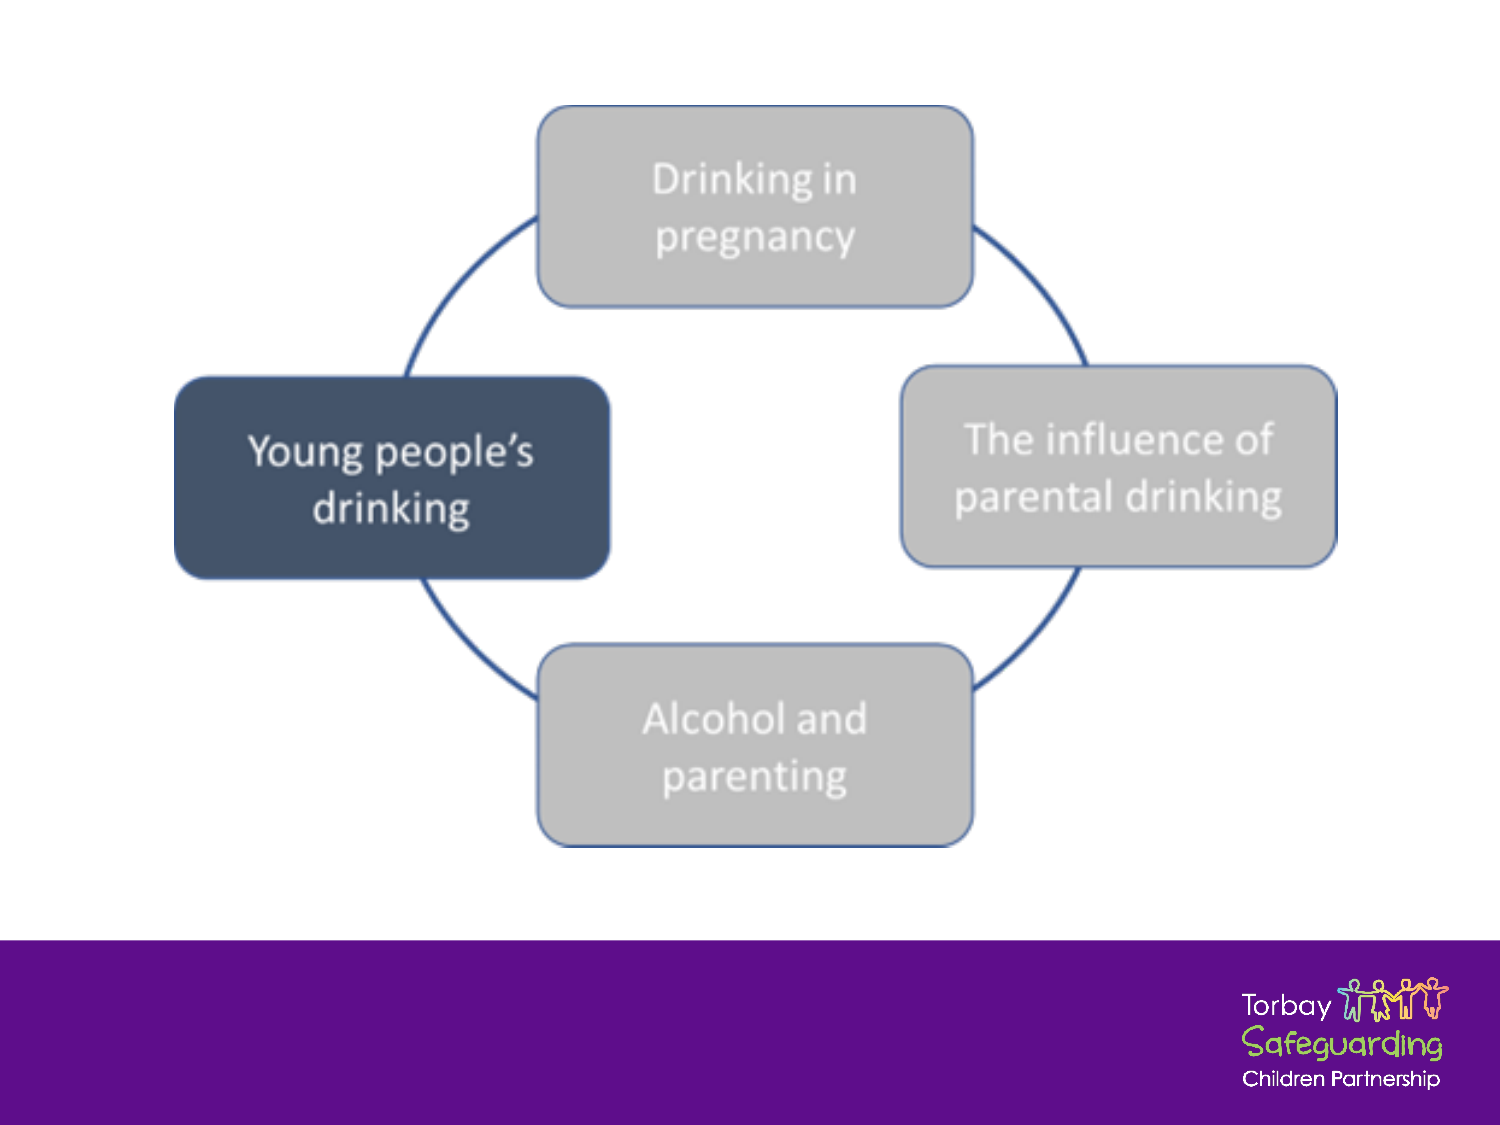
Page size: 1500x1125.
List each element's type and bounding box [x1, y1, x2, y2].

picture [1222, 952, 1467, 1125]
picture [174, 105, 1338, 848]
